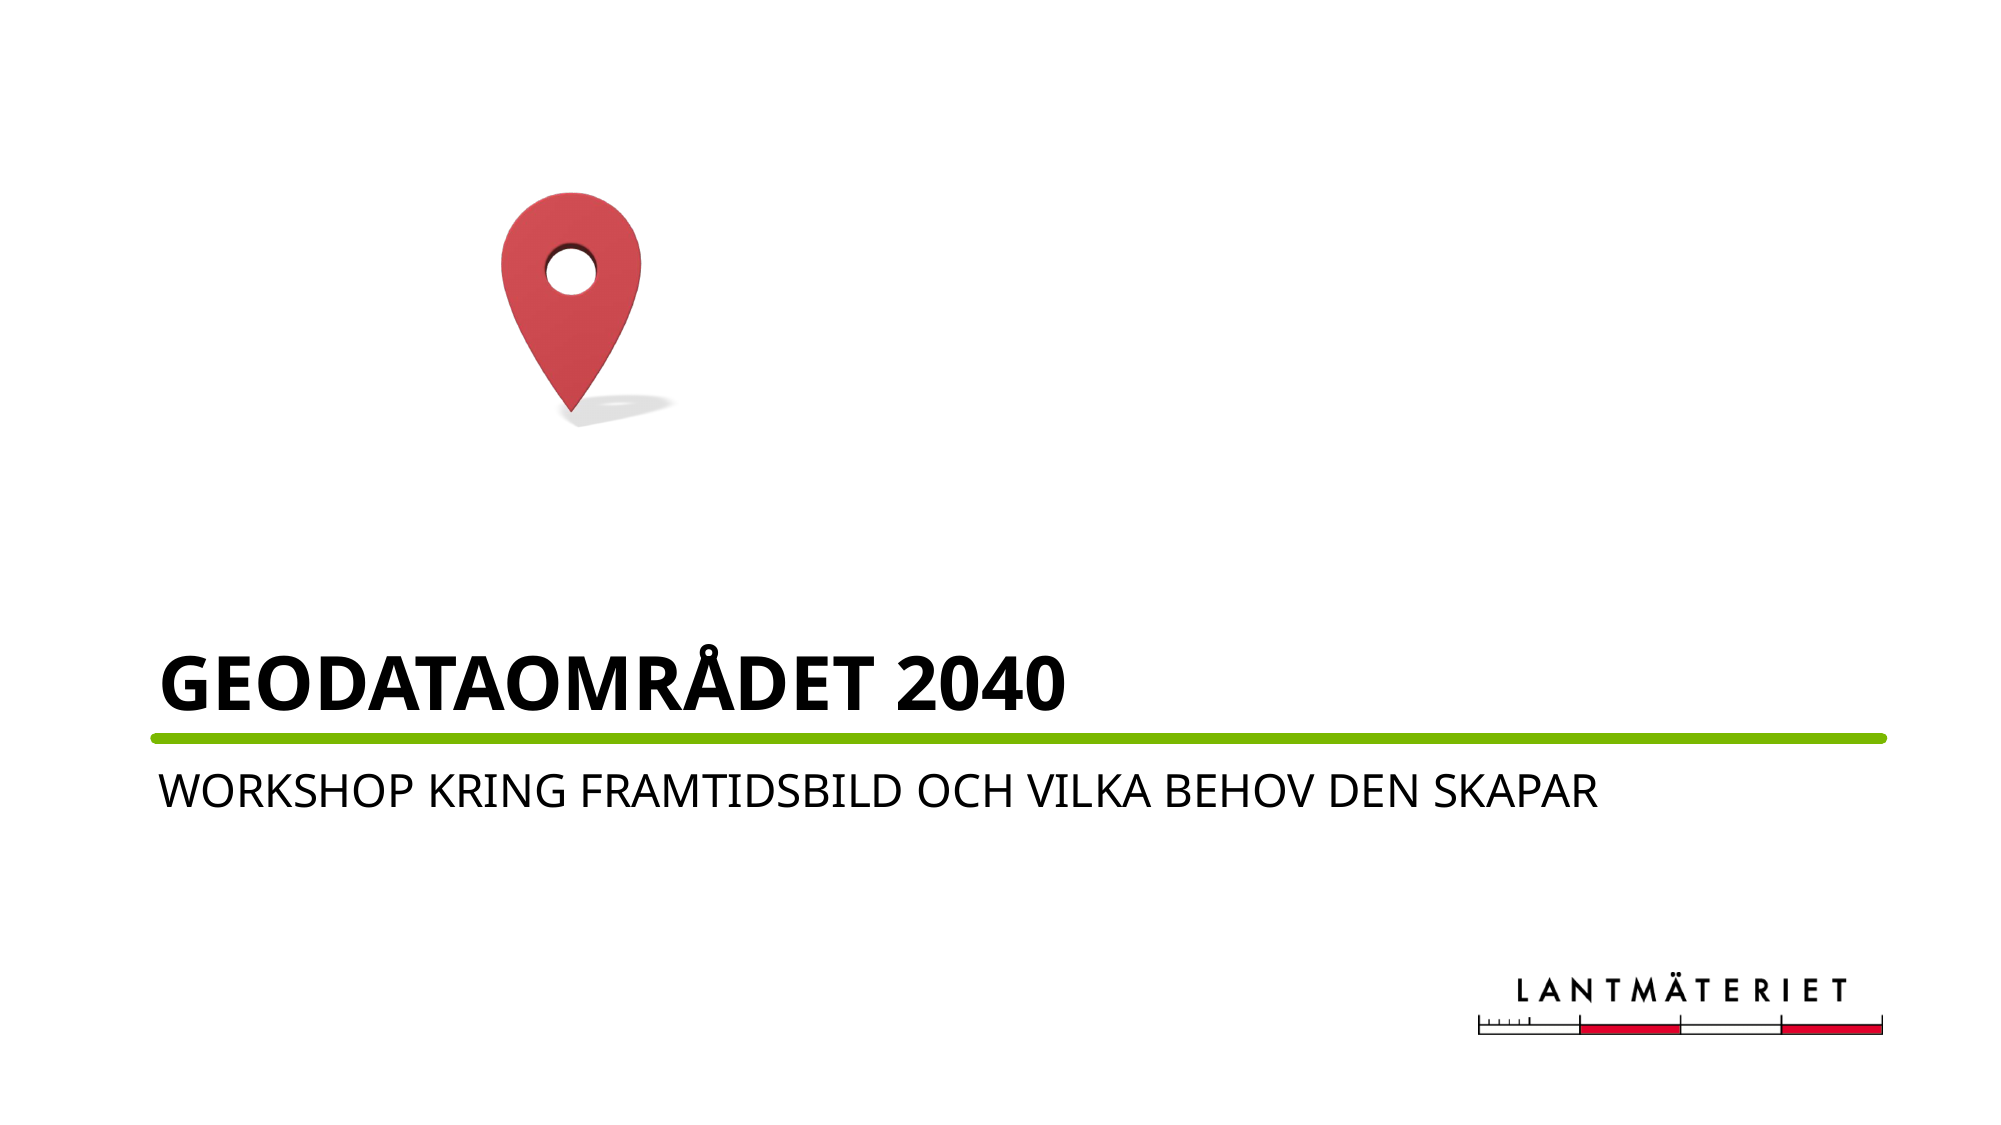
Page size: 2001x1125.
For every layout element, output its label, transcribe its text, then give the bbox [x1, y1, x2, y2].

subtitle Workshop kring framtidsbild och vilka behov den skapar [158, 768, 1880, 914]
picture [1478, 972, 1883, 1035]
title Geodataområdet 2040 [158, 453, 1880, 726]
picture [418, 179, 724, 484]
